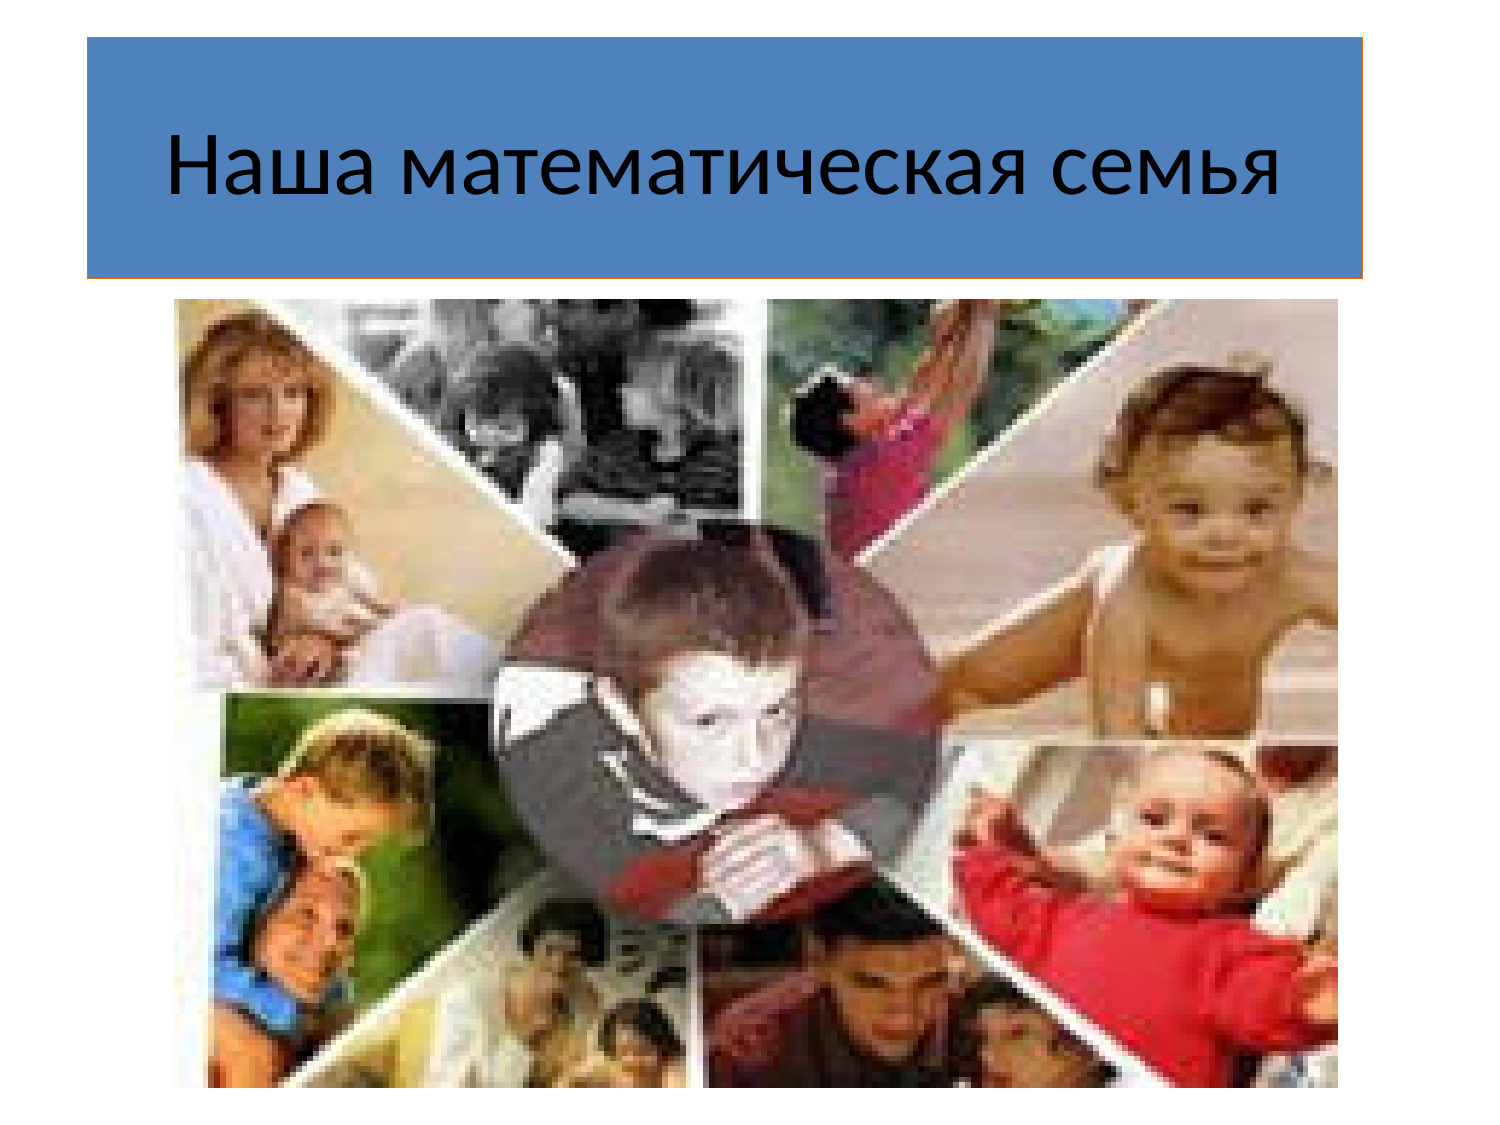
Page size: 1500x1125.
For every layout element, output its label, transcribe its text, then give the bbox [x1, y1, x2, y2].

title Наша математическая семья [87, 37, 1363, 279]
picture [174, 299, 1338, 1088]
